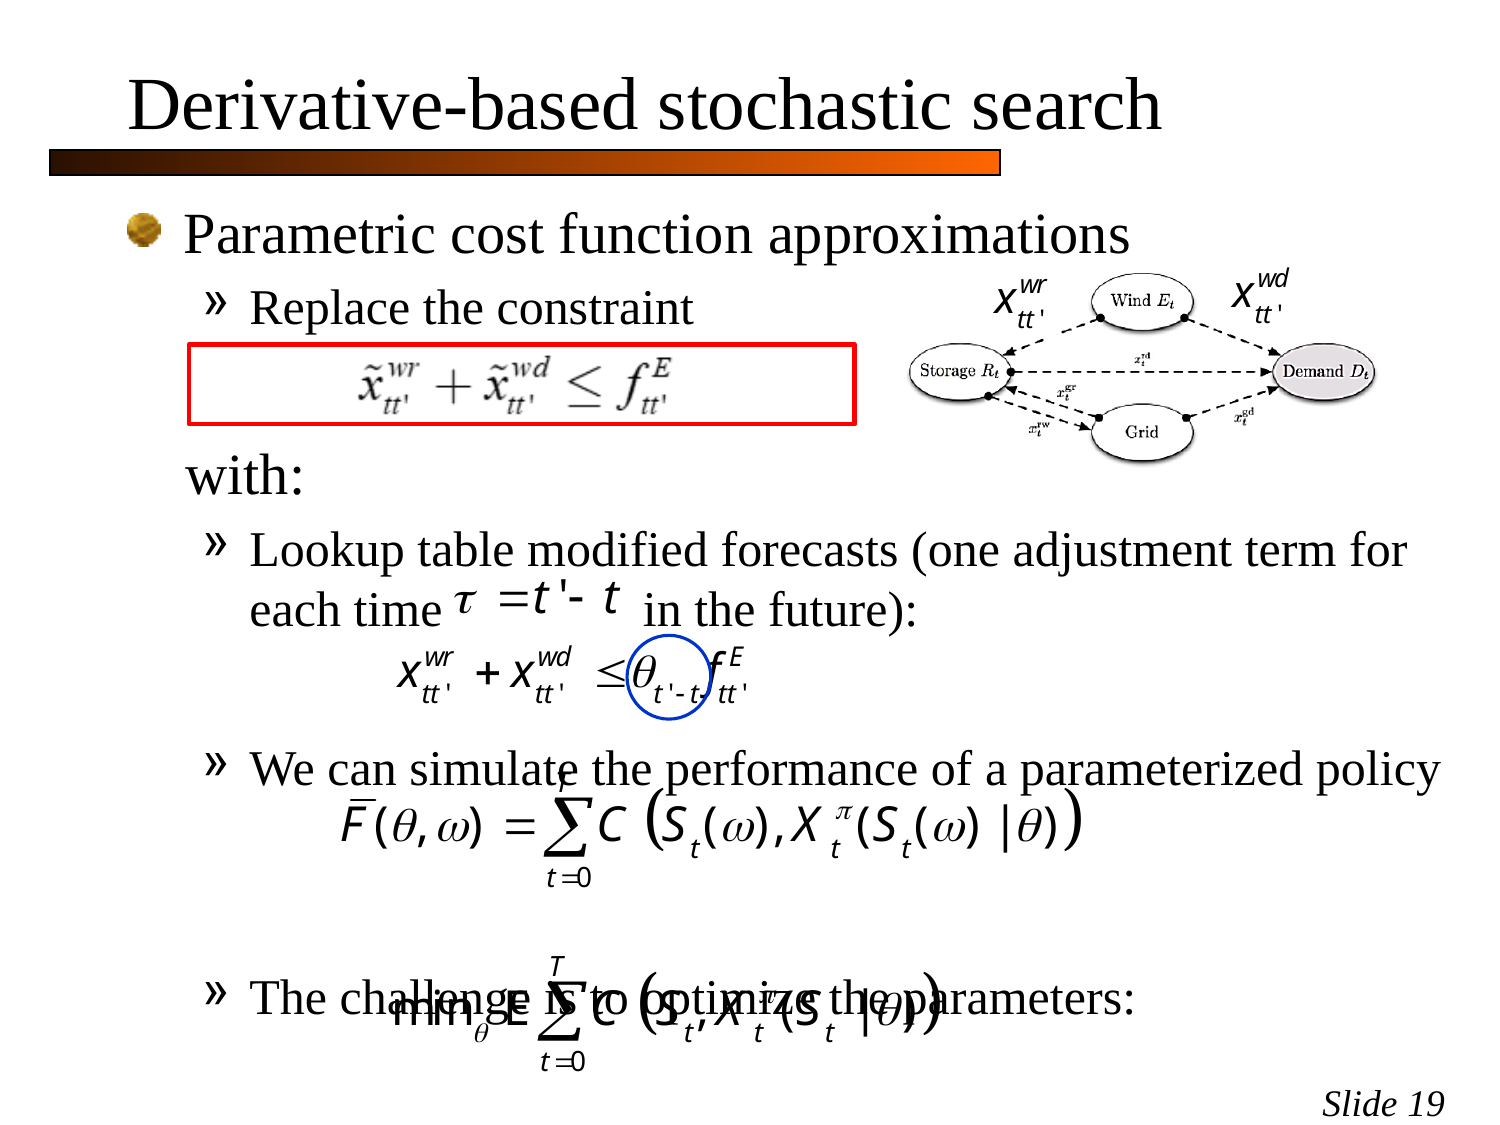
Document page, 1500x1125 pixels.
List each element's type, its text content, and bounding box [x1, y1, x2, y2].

text_box Slide 19 [1227, 1071, 1500, 1125]
list Parametric cost function approximations Replace the constraint with: Lookup table modified forecasts (one adjustment term for each time in the future): We can simulate the performance of a parameterized policy The challenge is to optimize the parameters: [112, 187, 1469, 1000]
picture [143, 255, 1398, 486]
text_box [392, 631, 761, 715]
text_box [384, 940, 948, 1082]
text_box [334, 756, 1088, 898]
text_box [1227, 255, 1299, 335]
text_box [449, 570, 633, 627]
title Derivative-based stochastic search [112, 50, 1388, 150]
picture [127, 213, 161, 247]
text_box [989, 260, 1058, 340]
